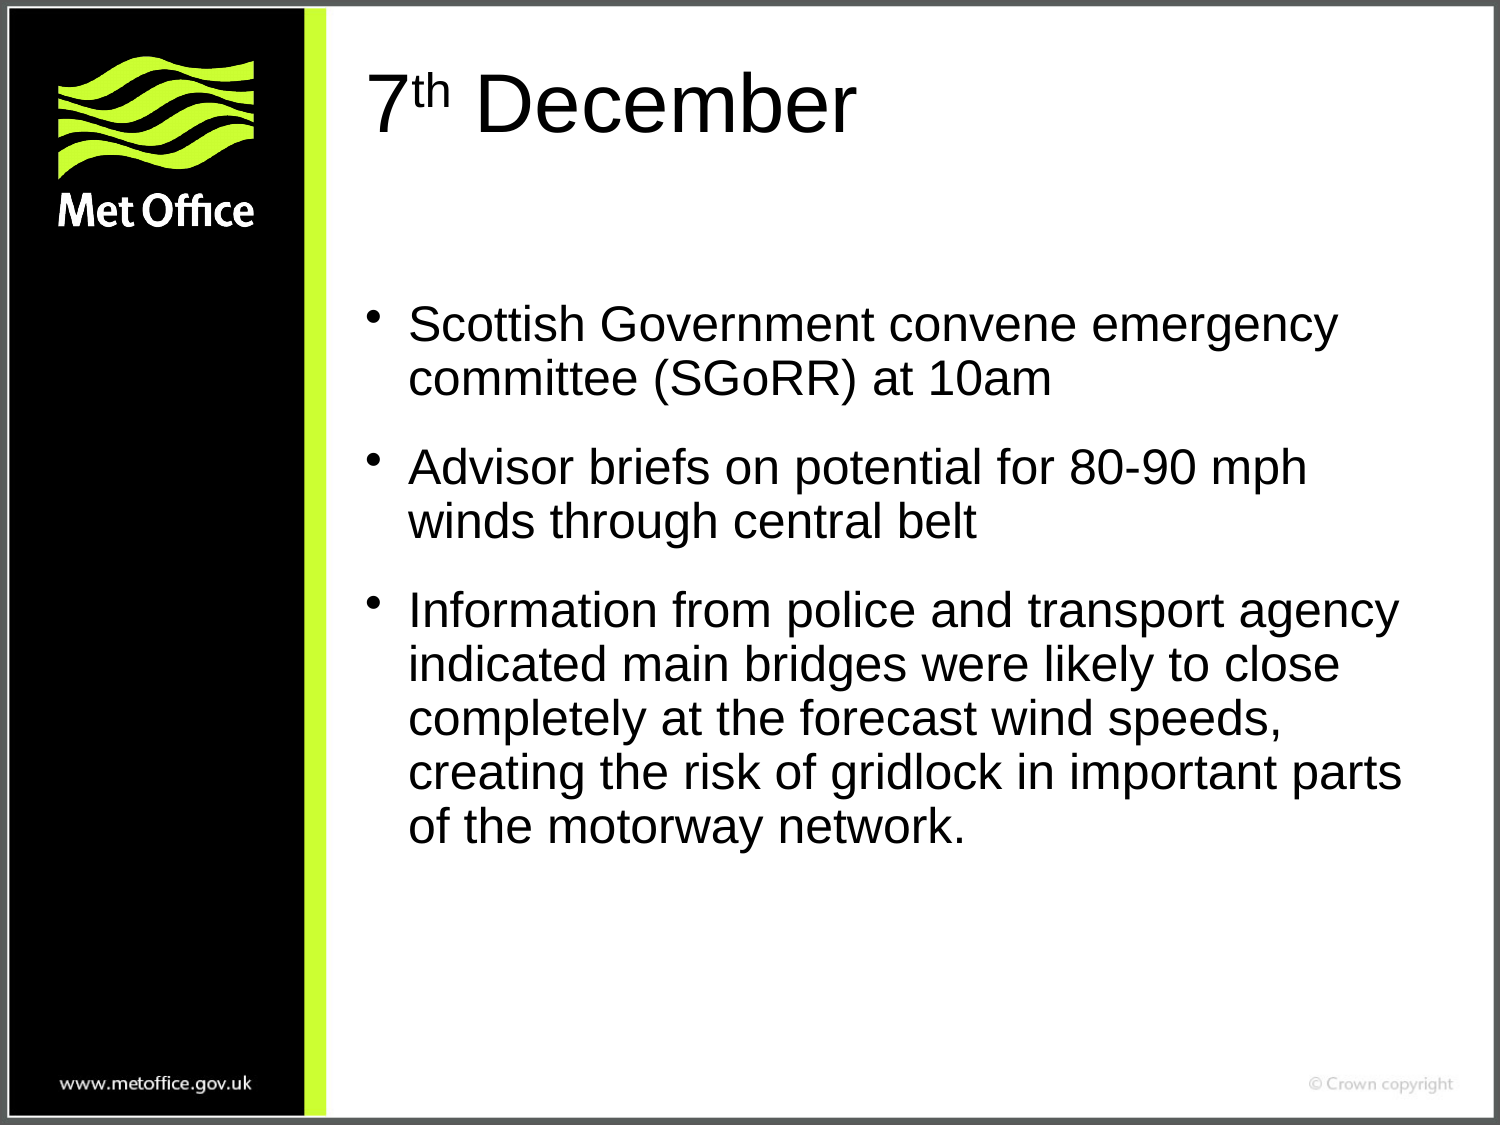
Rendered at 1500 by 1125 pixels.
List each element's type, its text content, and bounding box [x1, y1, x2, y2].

list Scottish Government convene emergency committee (SGoRR) at 10am Advisor briefs on potential for 80-90 mph winds through central belt Information from police and transport agency indicated main bridges were likely to close completely at the forecast wind speeds, creating the risk of gridlock in important parts of the motorway network. [350, 291, 1447, 1034]
title 7th December [350, 57, 1447, 283]
picture [2, 2, 1498, 1123]
